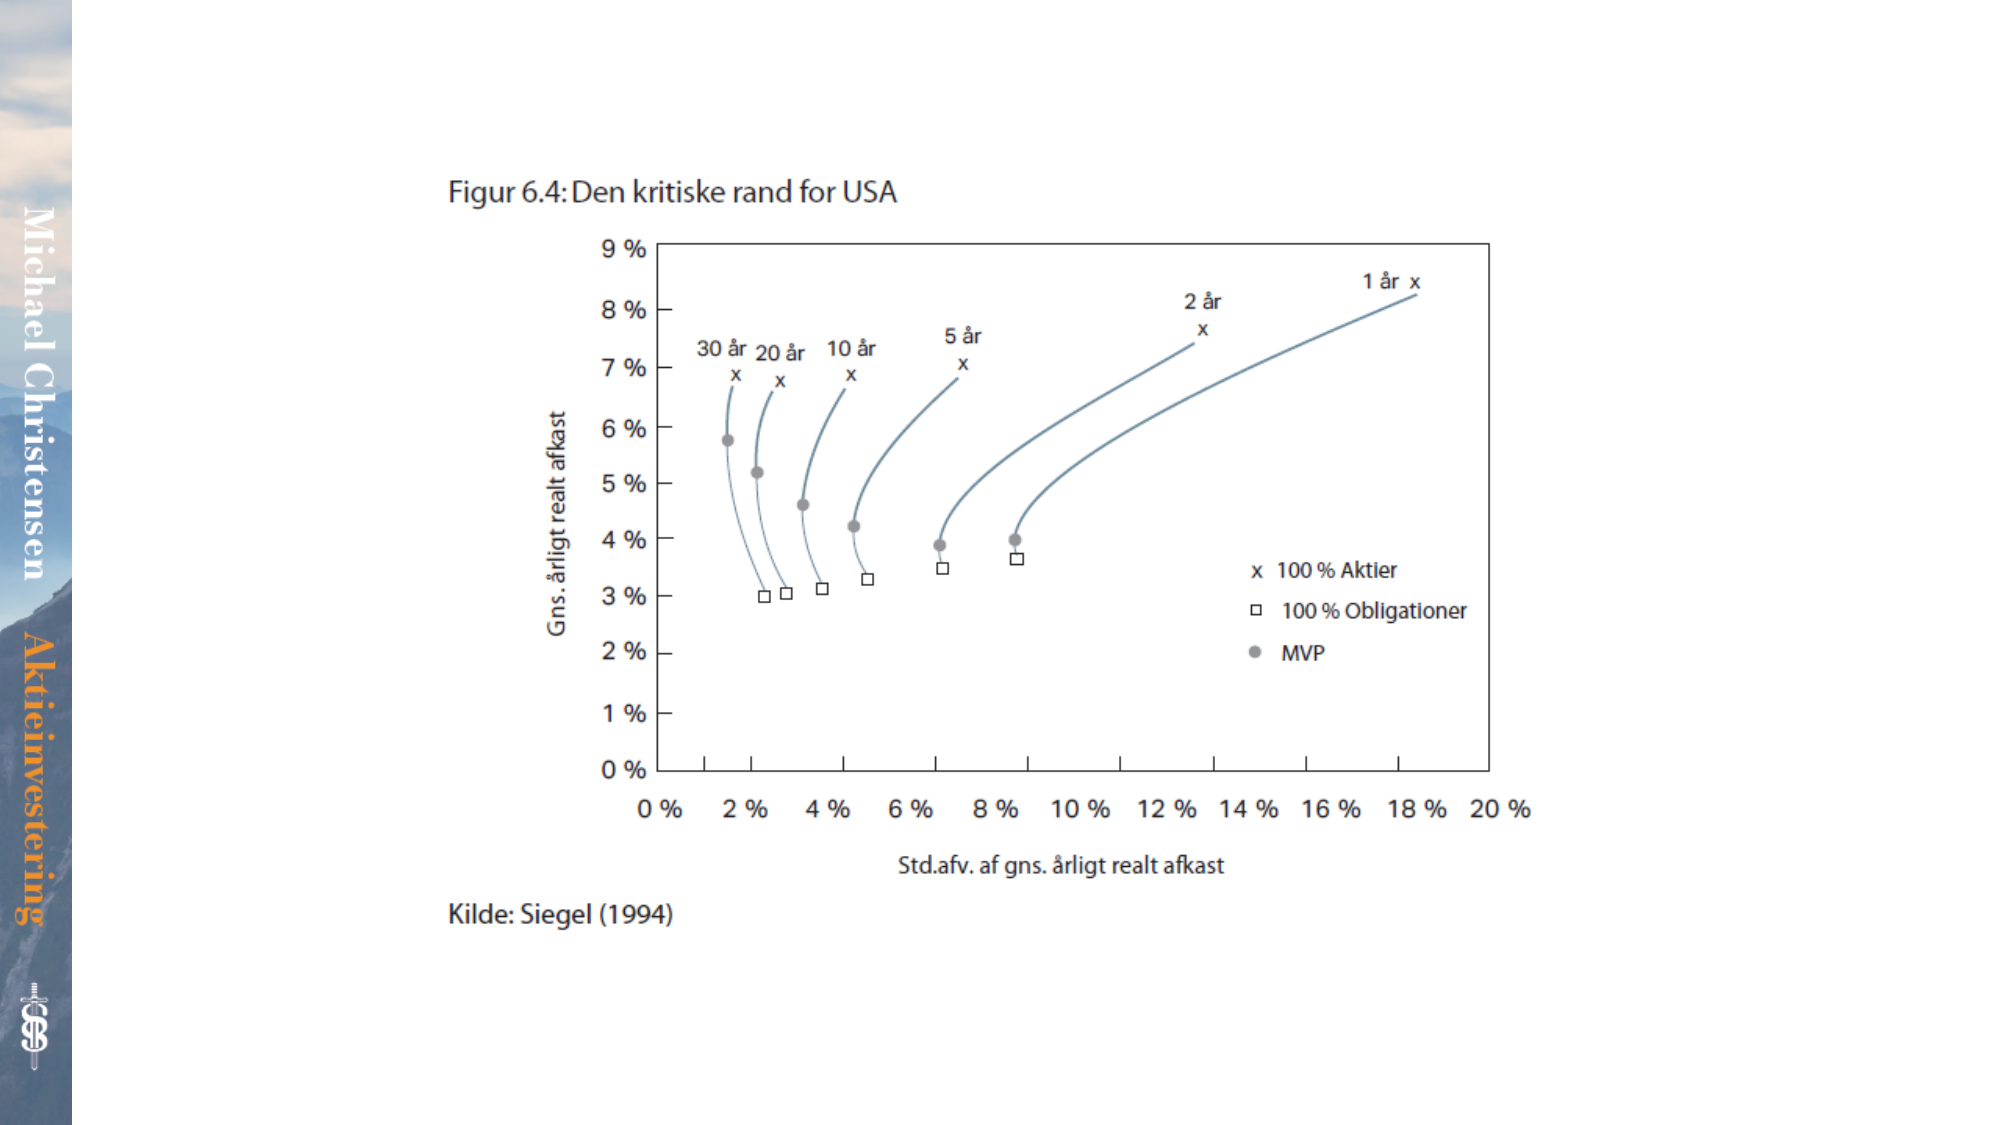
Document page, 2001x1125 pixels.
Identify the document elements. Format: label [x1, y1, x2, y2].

picture [0, 0, 72, 1125]
picture [427, 162, 1573, 963]
